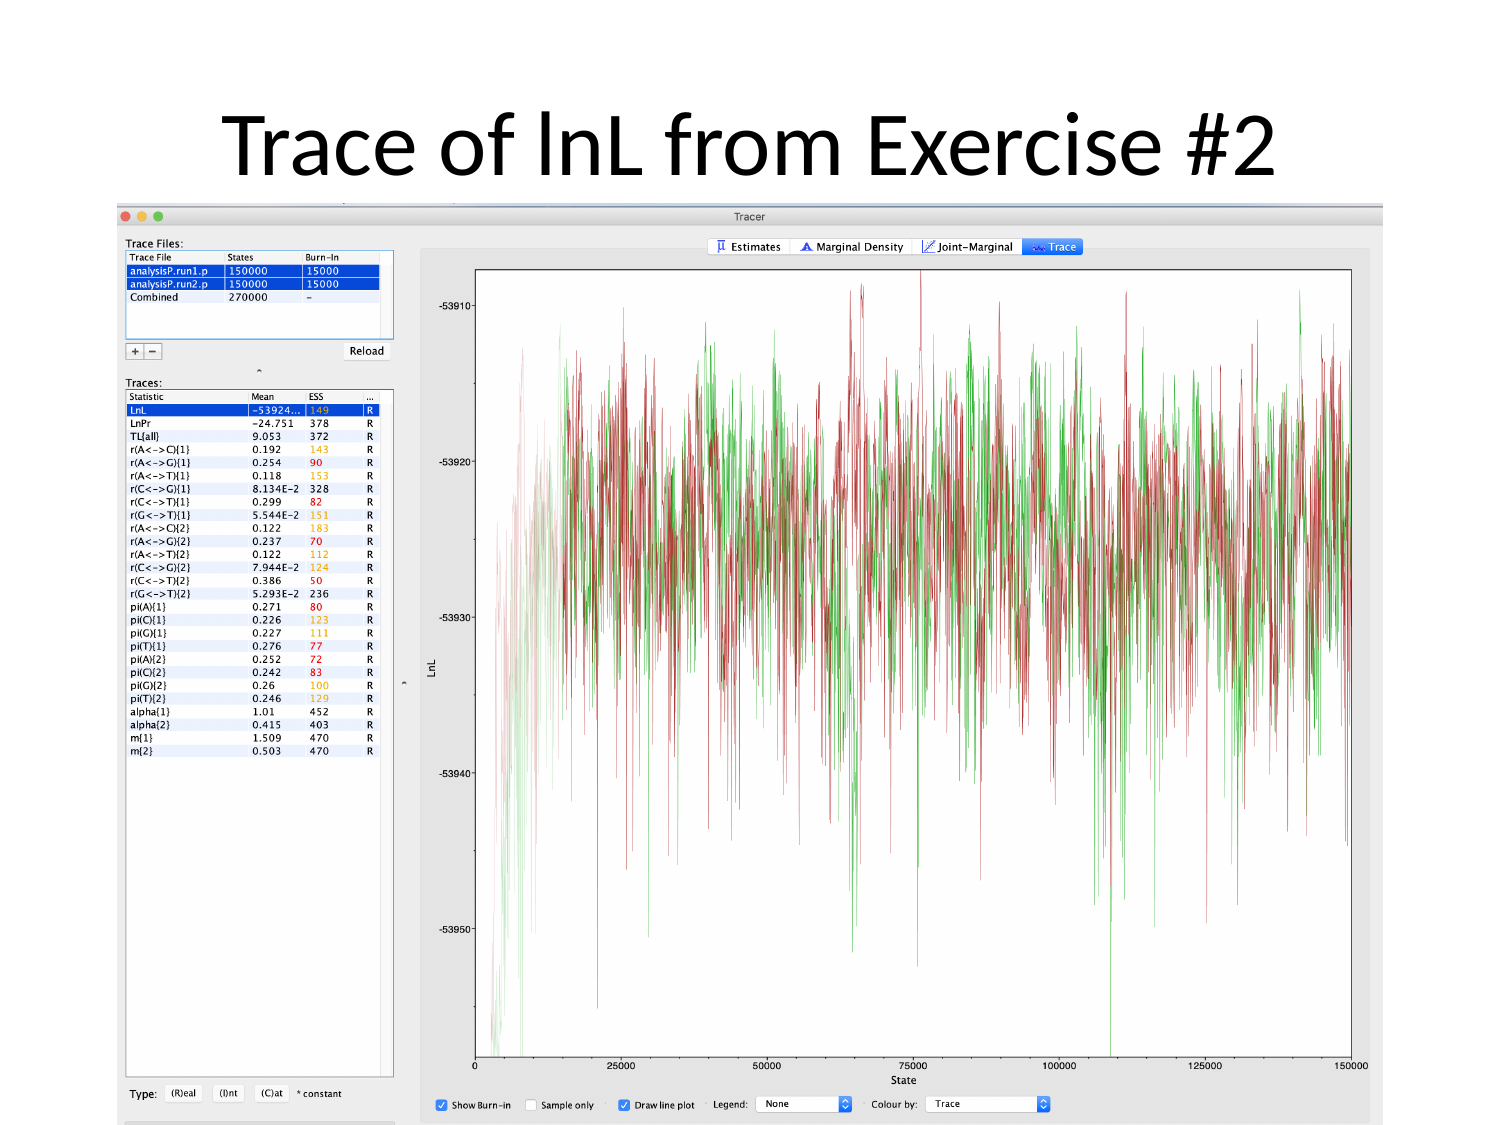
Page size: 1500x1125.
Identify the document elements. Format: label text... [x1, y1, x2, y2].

title Trace of lnL from Exercise #2 [75, 45, 1425, 233]
picture [117, 203, 1383, 1125]
